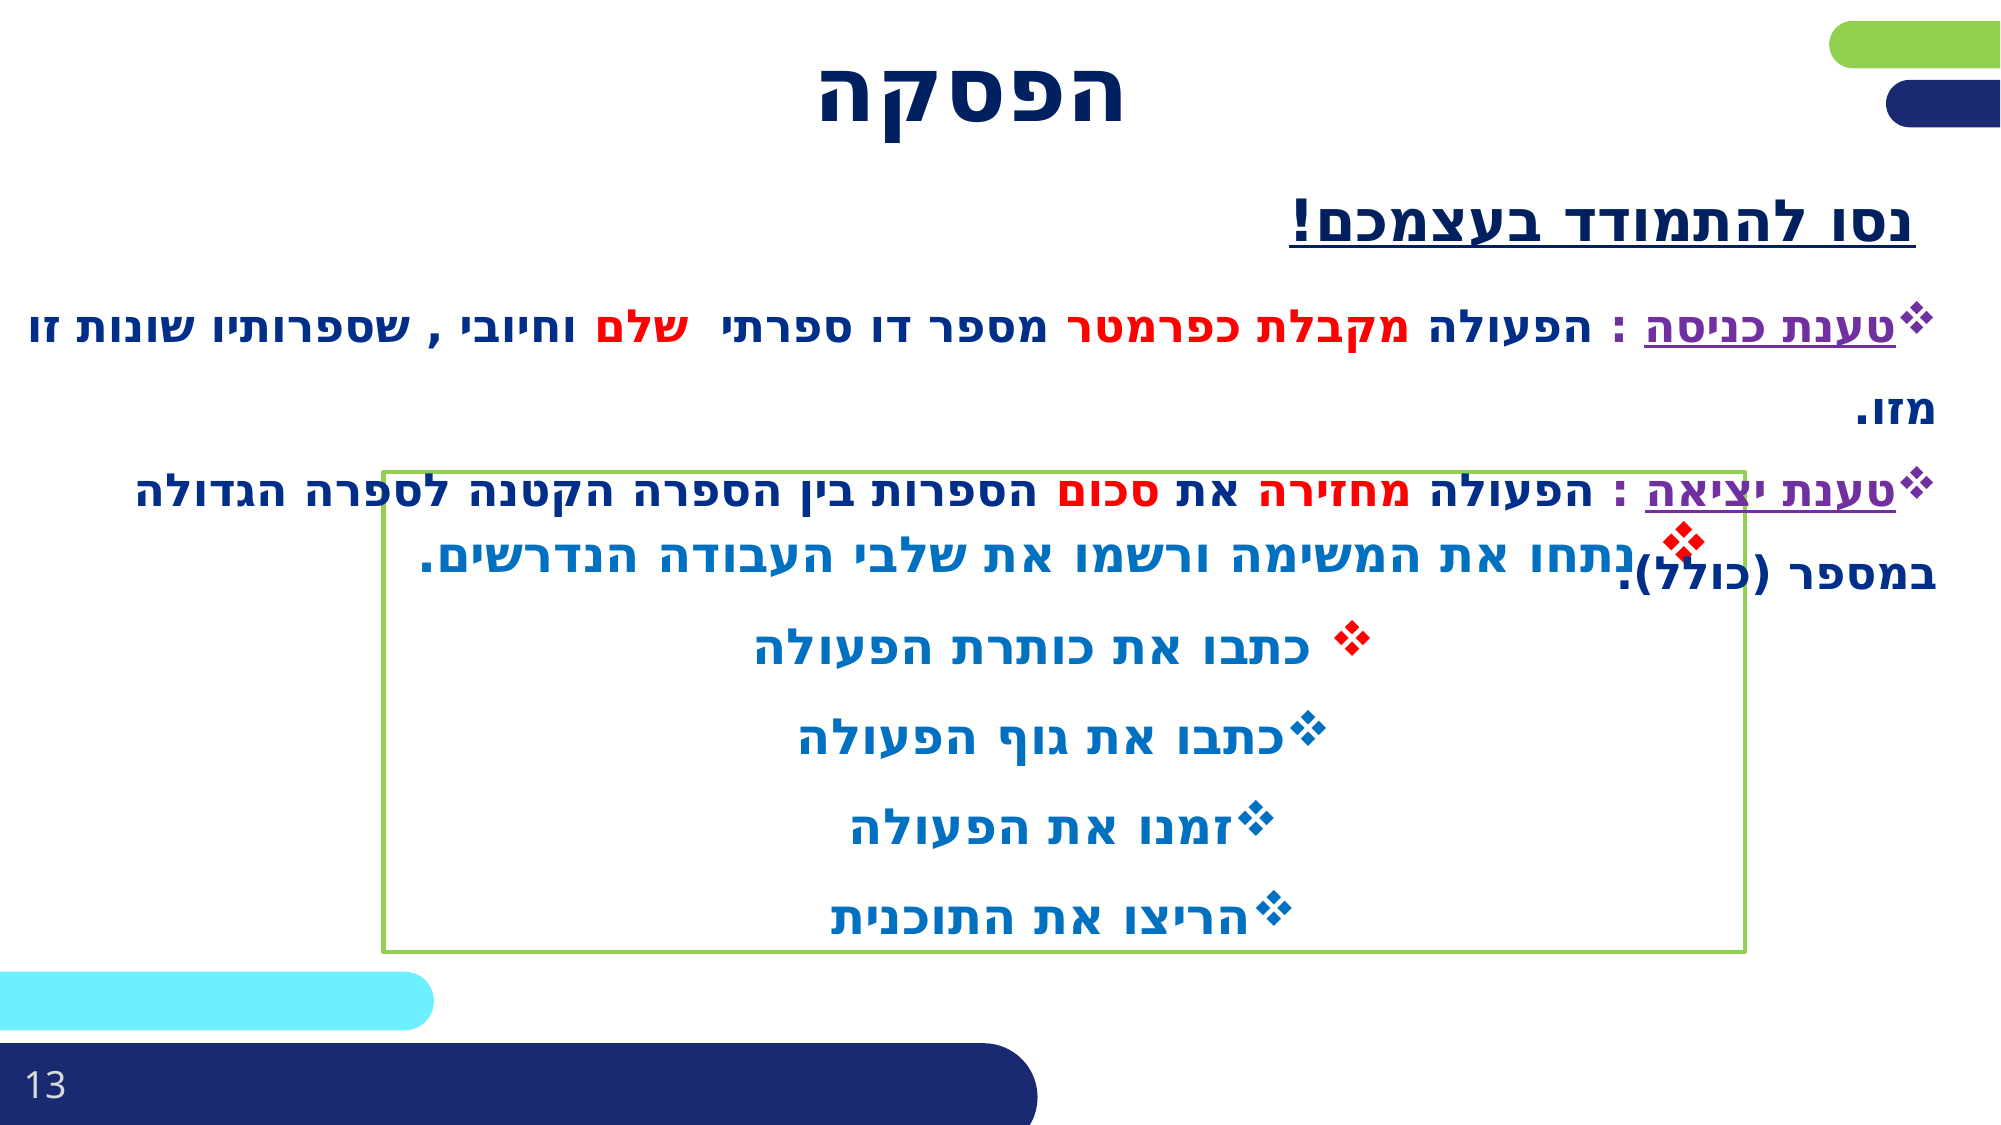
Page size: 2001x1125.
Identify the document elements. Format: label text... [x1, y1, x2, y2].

text_box טענת כניסה : הפעולה מקבלת כפרמטר מספר דו ספרתי שלם וחיובי , שספרותיו שונות זו מזו. טענת יציאה : הפעולה מחזירה את סכום הספרות בין הספרה הקטנה לספרה הגדולה במספר (כולל). [0, 261, 1953, 606]
text_box נתחו את המשימה ורשמו את שלבי העבודה הנדרשים. כתבו את כותרת הפעולה כתבו את גוף הפעולה זמנו את הפעולה הריצו את התוכנית [383, 606, 1745, 952]
title הפסקה [168, 25, 1776, 144]
text_box נסו להתמודד בעצמכם! [348, 175, 1931, 261]
